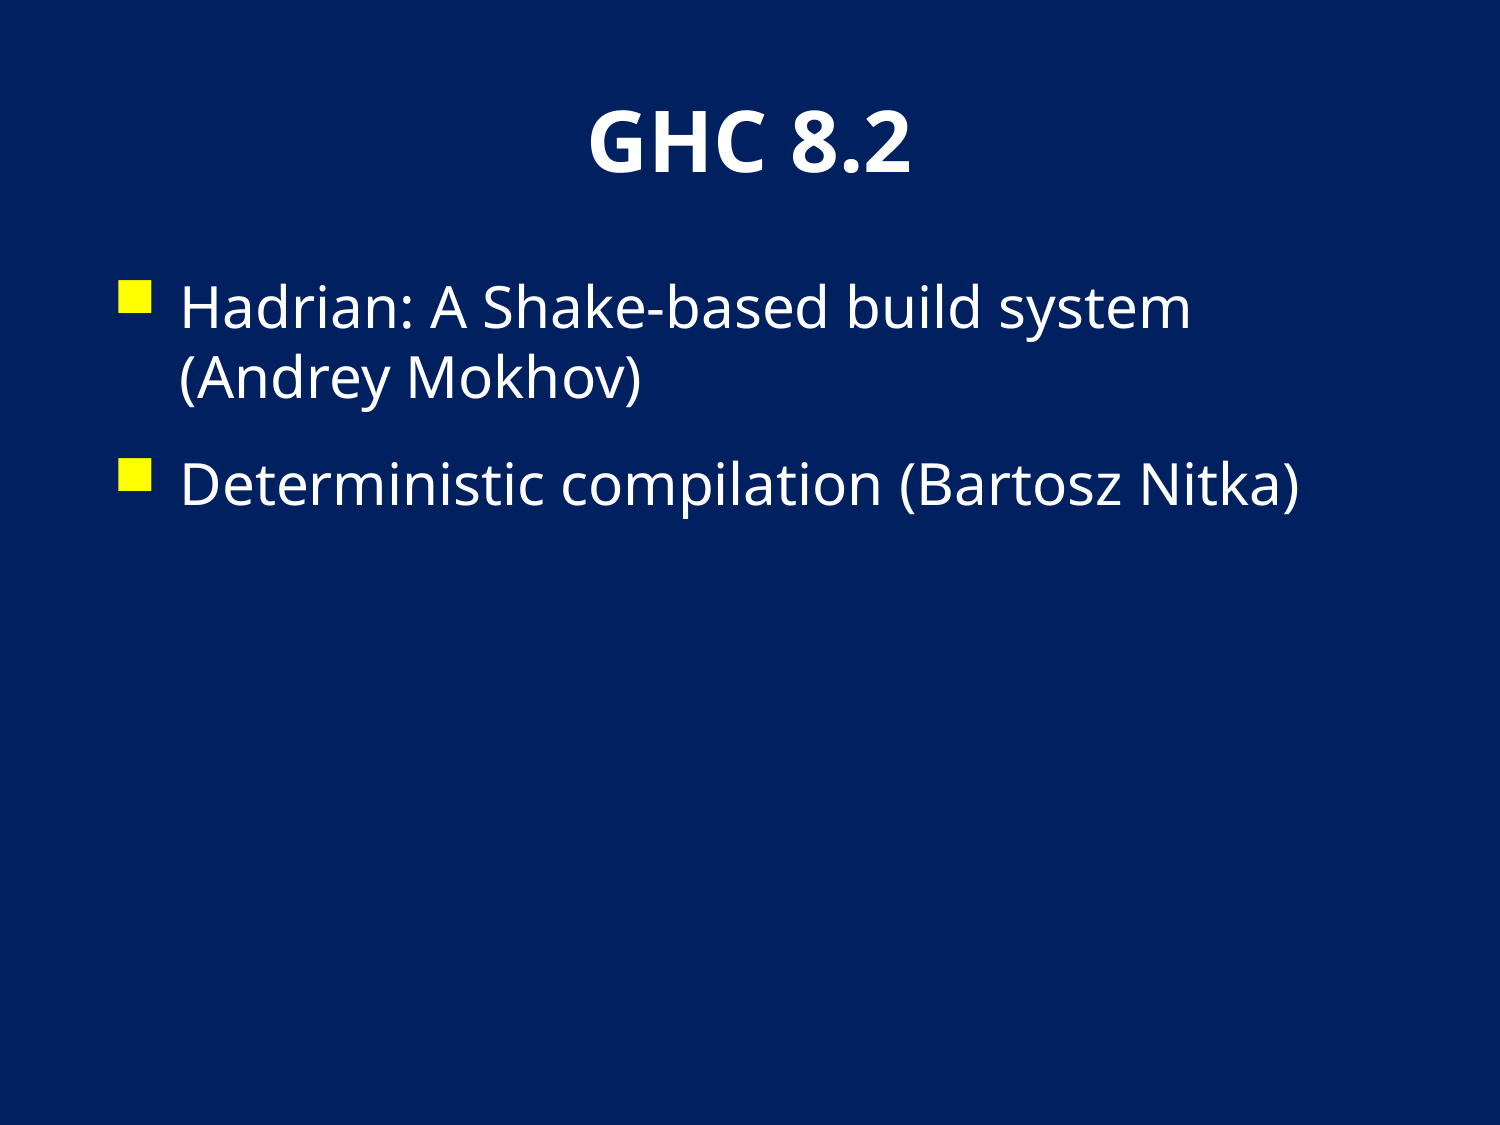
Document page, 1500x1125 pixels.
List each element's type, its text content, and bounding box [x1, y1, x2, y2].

list Hadrian: A Shake-based build system (Andrey Mokhov) Deterministic compilation (Bartosz Nitka) [75, 262, 1425, 1035]
title GHC 8.2 [75, 45, 1425, 233]
